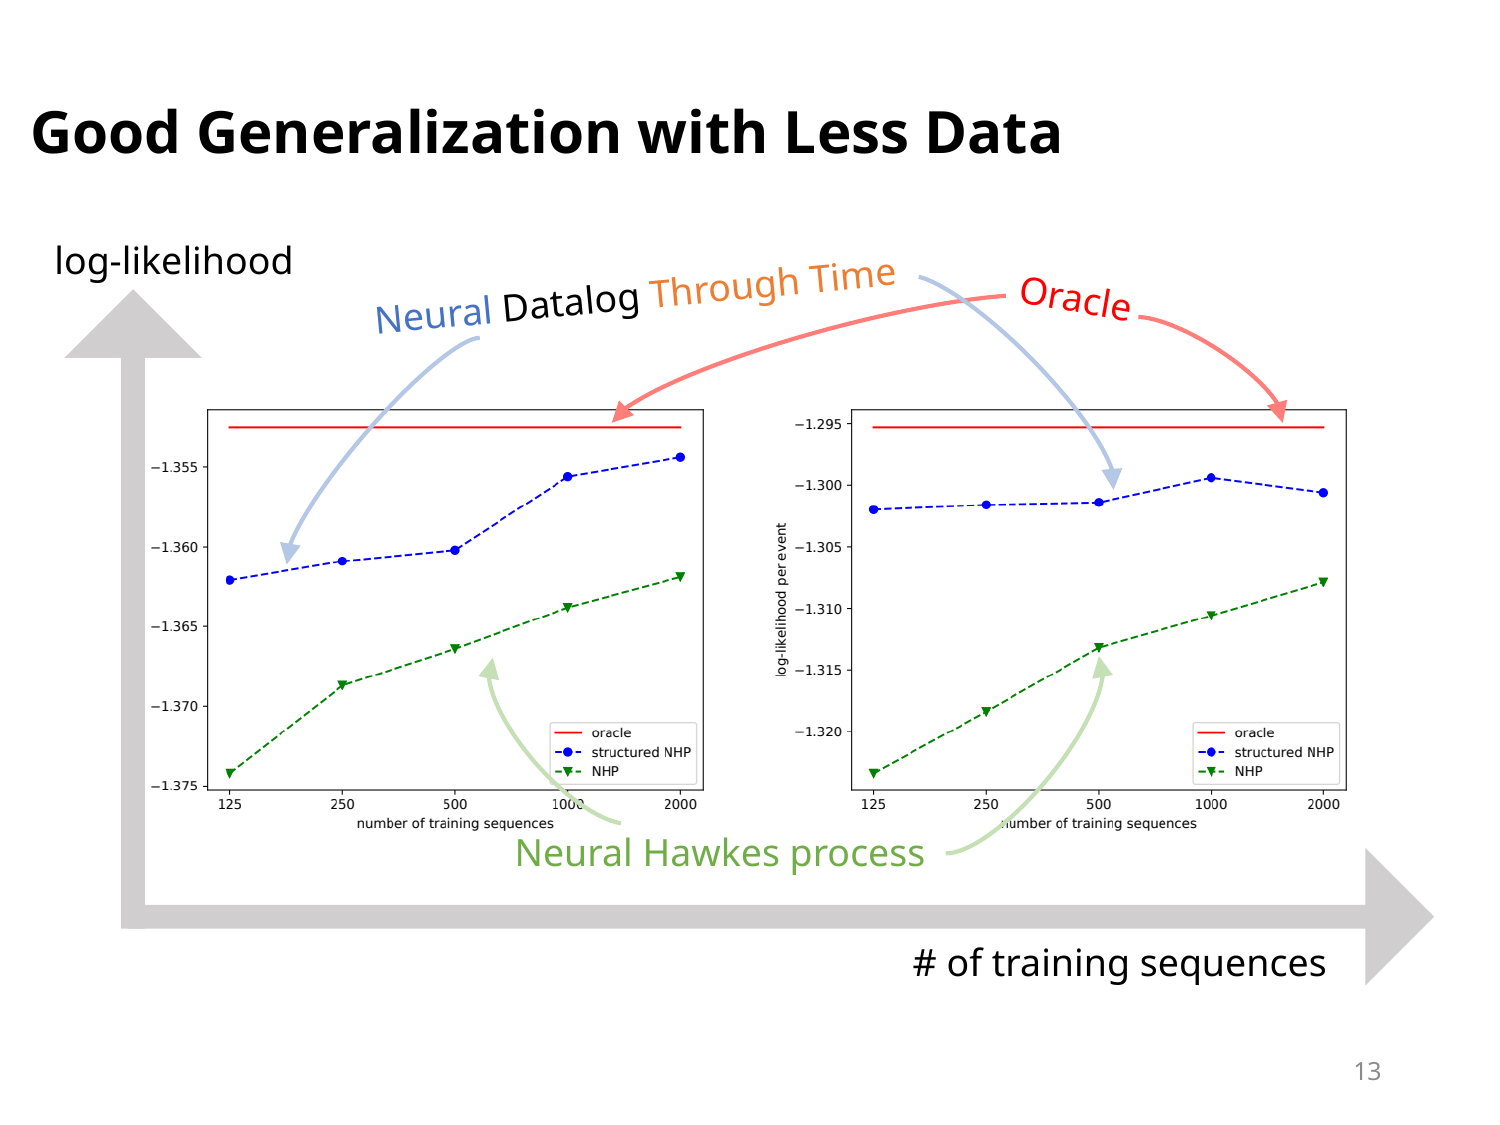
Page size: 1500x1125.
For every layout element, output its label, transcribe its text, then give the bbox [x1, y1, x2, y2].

text_box [918, 276, 1063, 392]
picture [117, 392, 718, 844]
text_box [127, 845, 1436, 988]
text_box [1145, 317, 1270, 392]
text_box [964, 295, 1003, 309]
picture [761, 392, 1362, 844]
text_box # of training sequences [897, 931, 1343, 992]
text_box [651, 303, 952, 398]
text_box [61, 290, 205, 392]
slide_number 12 [1059, 1042, 1397, 1103]
text_box [120, 844, 146, 930]
title Good Generalization with Less Data [15, 59, 1485, 210]
text_box [403, 340, 479, 392]
text_box Neural Hawkes process [499, 821, 941, 882]
text_box Oracle [1000, 256, 1152, 340]
text_box [945, 844, 976, 854]
text_box Neural Datalog Through Time [356, 238, 914, 351]
text_box log-likelihood [39, 229, 309, 290]
